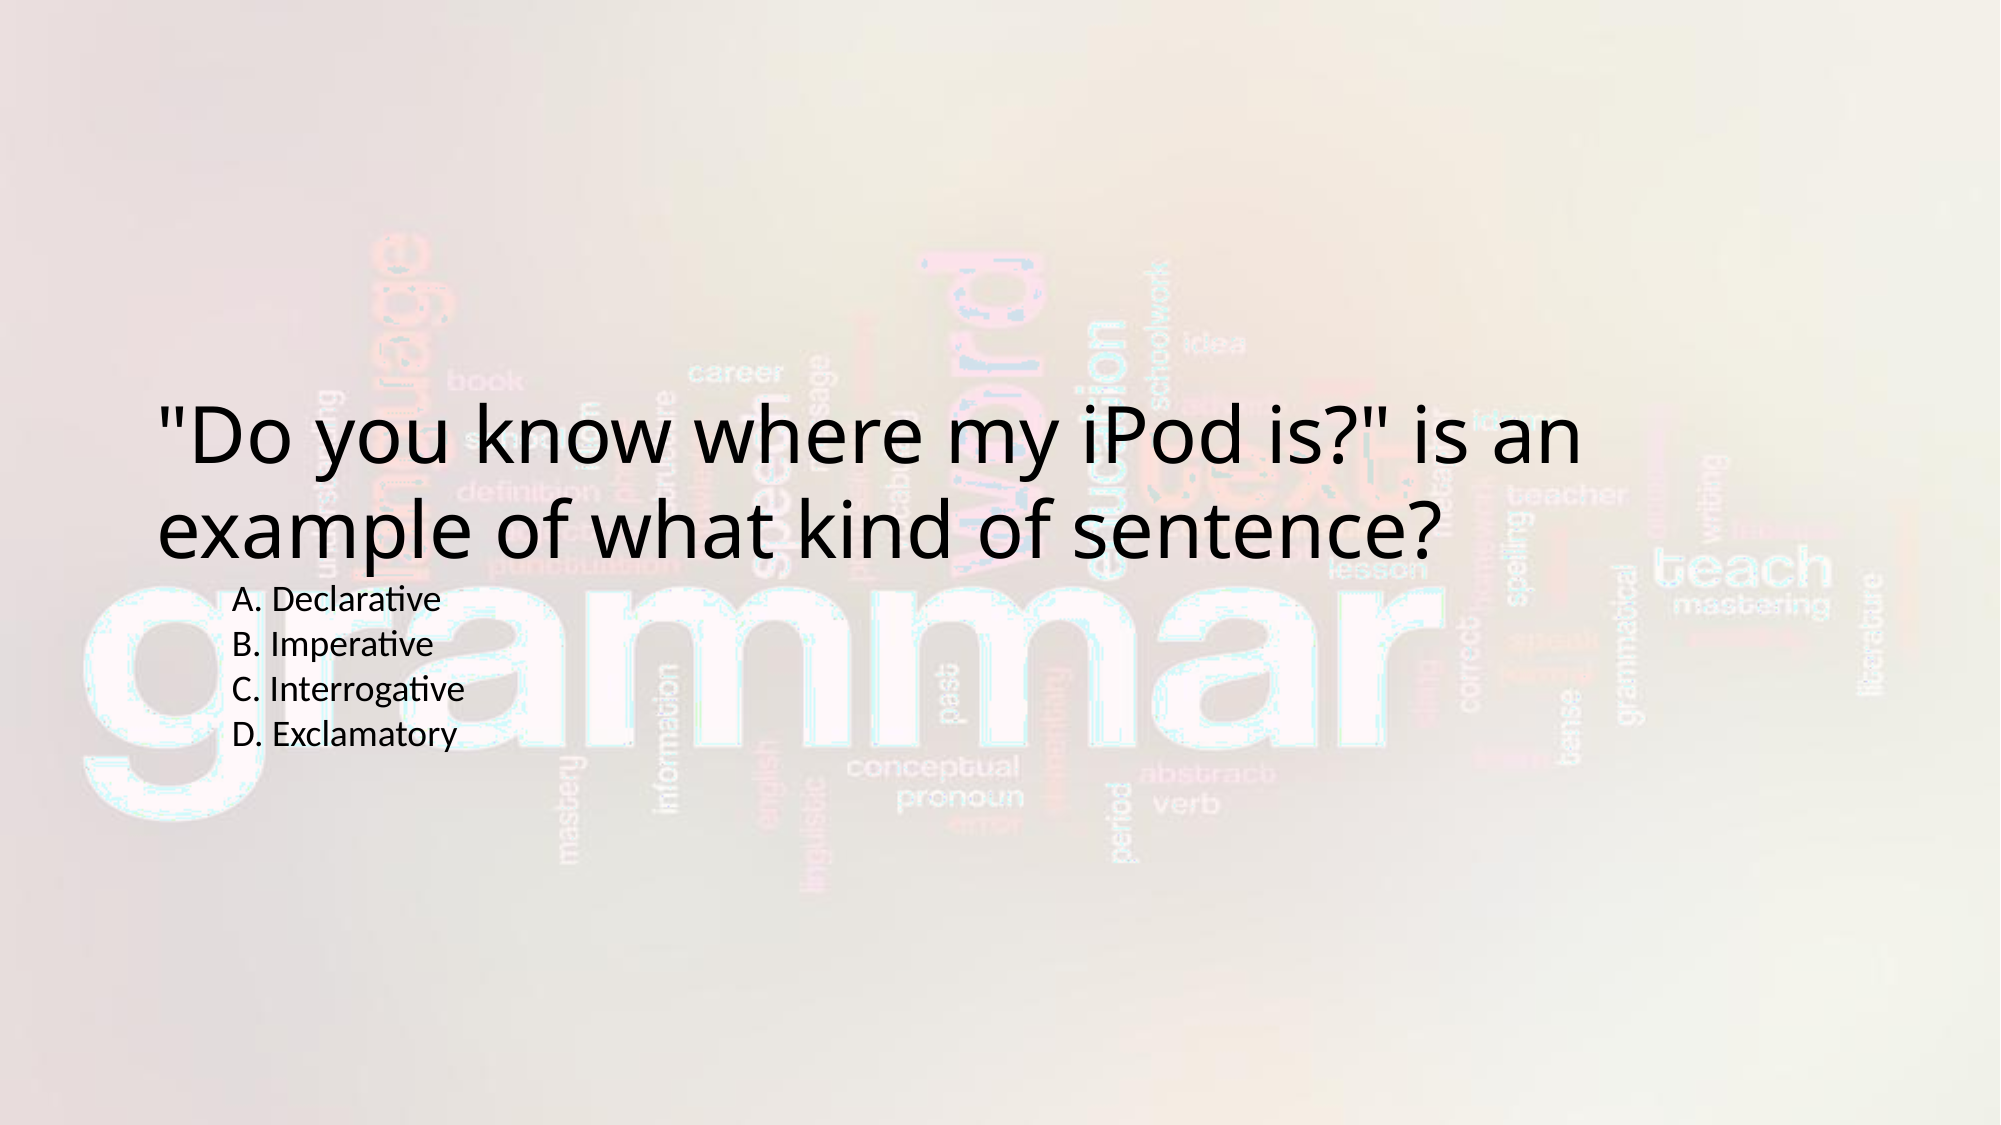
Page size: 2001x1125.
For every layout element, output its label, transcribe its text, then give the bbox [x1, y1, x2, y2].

list "Do you know where my iPod is?" is an example of what kind of sentence? A. Declarative B. Imperative C. Interrogative D. Exclamatory [156, 384, 1843, 854]
picture [0, 0, 2000, 1125]
